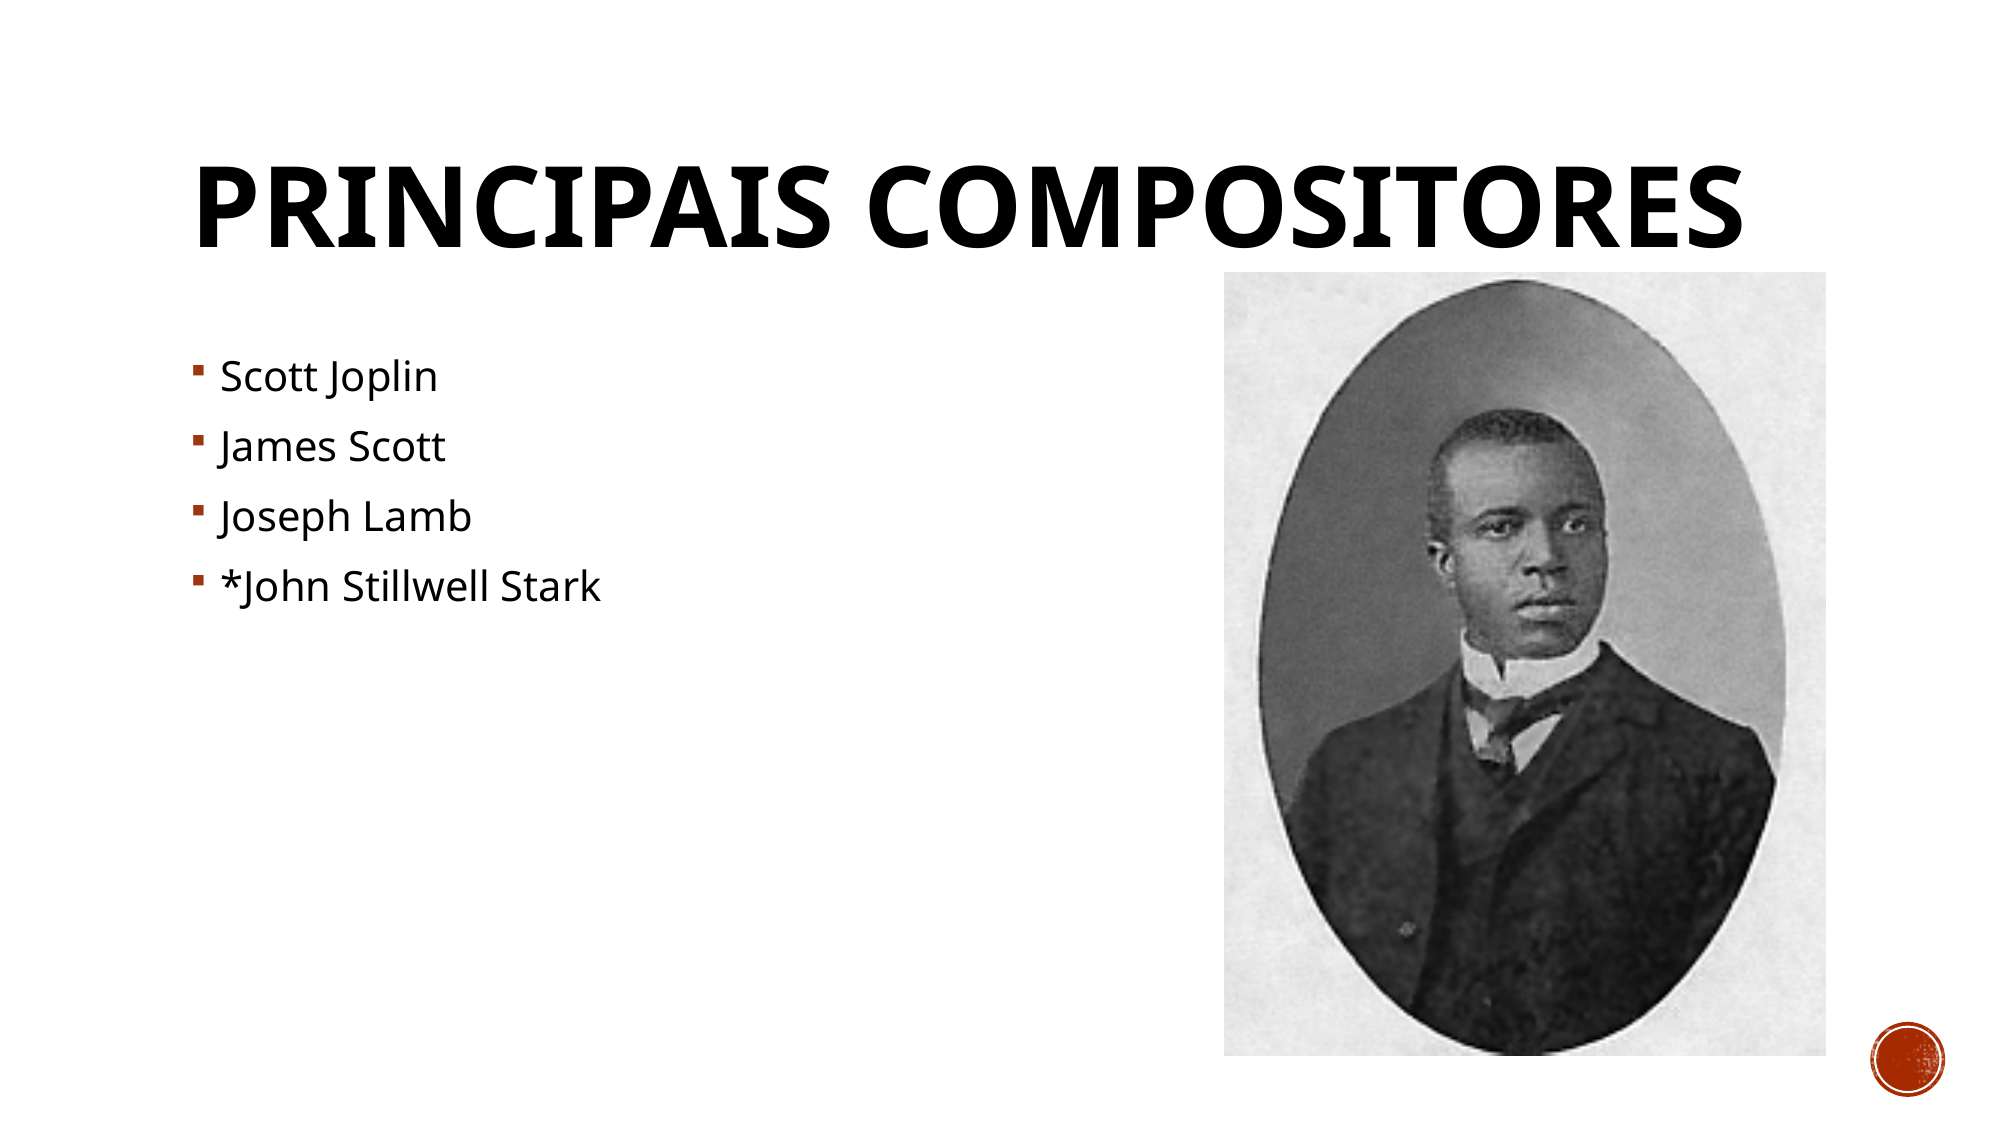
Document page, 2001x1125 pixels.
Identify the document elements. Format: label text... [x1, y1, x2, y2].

list Scott Joplin James Scott Joseph Lamb *John Stillwell Stark [175, 348, 1223, 1013]
title Principais compositores [175, 79, 1826, 344]
picture [1224, 272, 1826, 1056]
